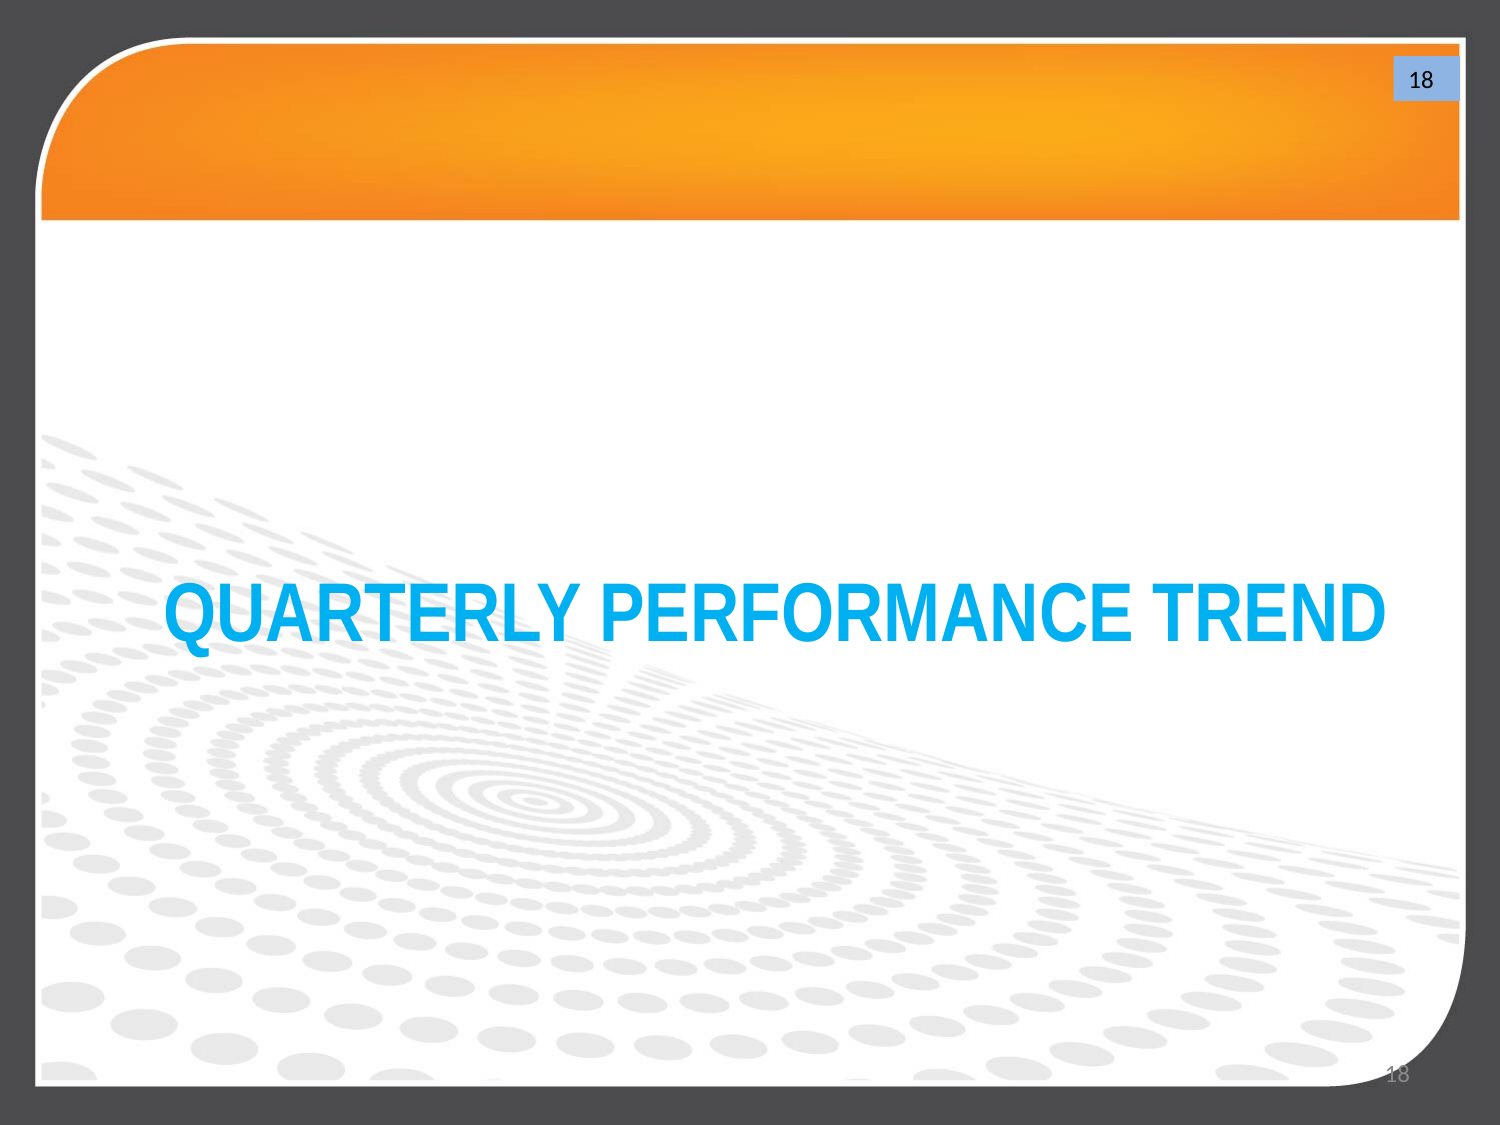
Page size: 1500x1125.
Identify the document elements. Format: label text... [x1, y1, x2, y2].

text_box 18 [1393, 56, 1461, 101]
slide_number 18 [1074, 1042, 1425, 1103]
text_box QUARTERLY PERFORMANCE TREND [148, 550, 1404, 666]
picture [0, 0, 1500, 1125]
